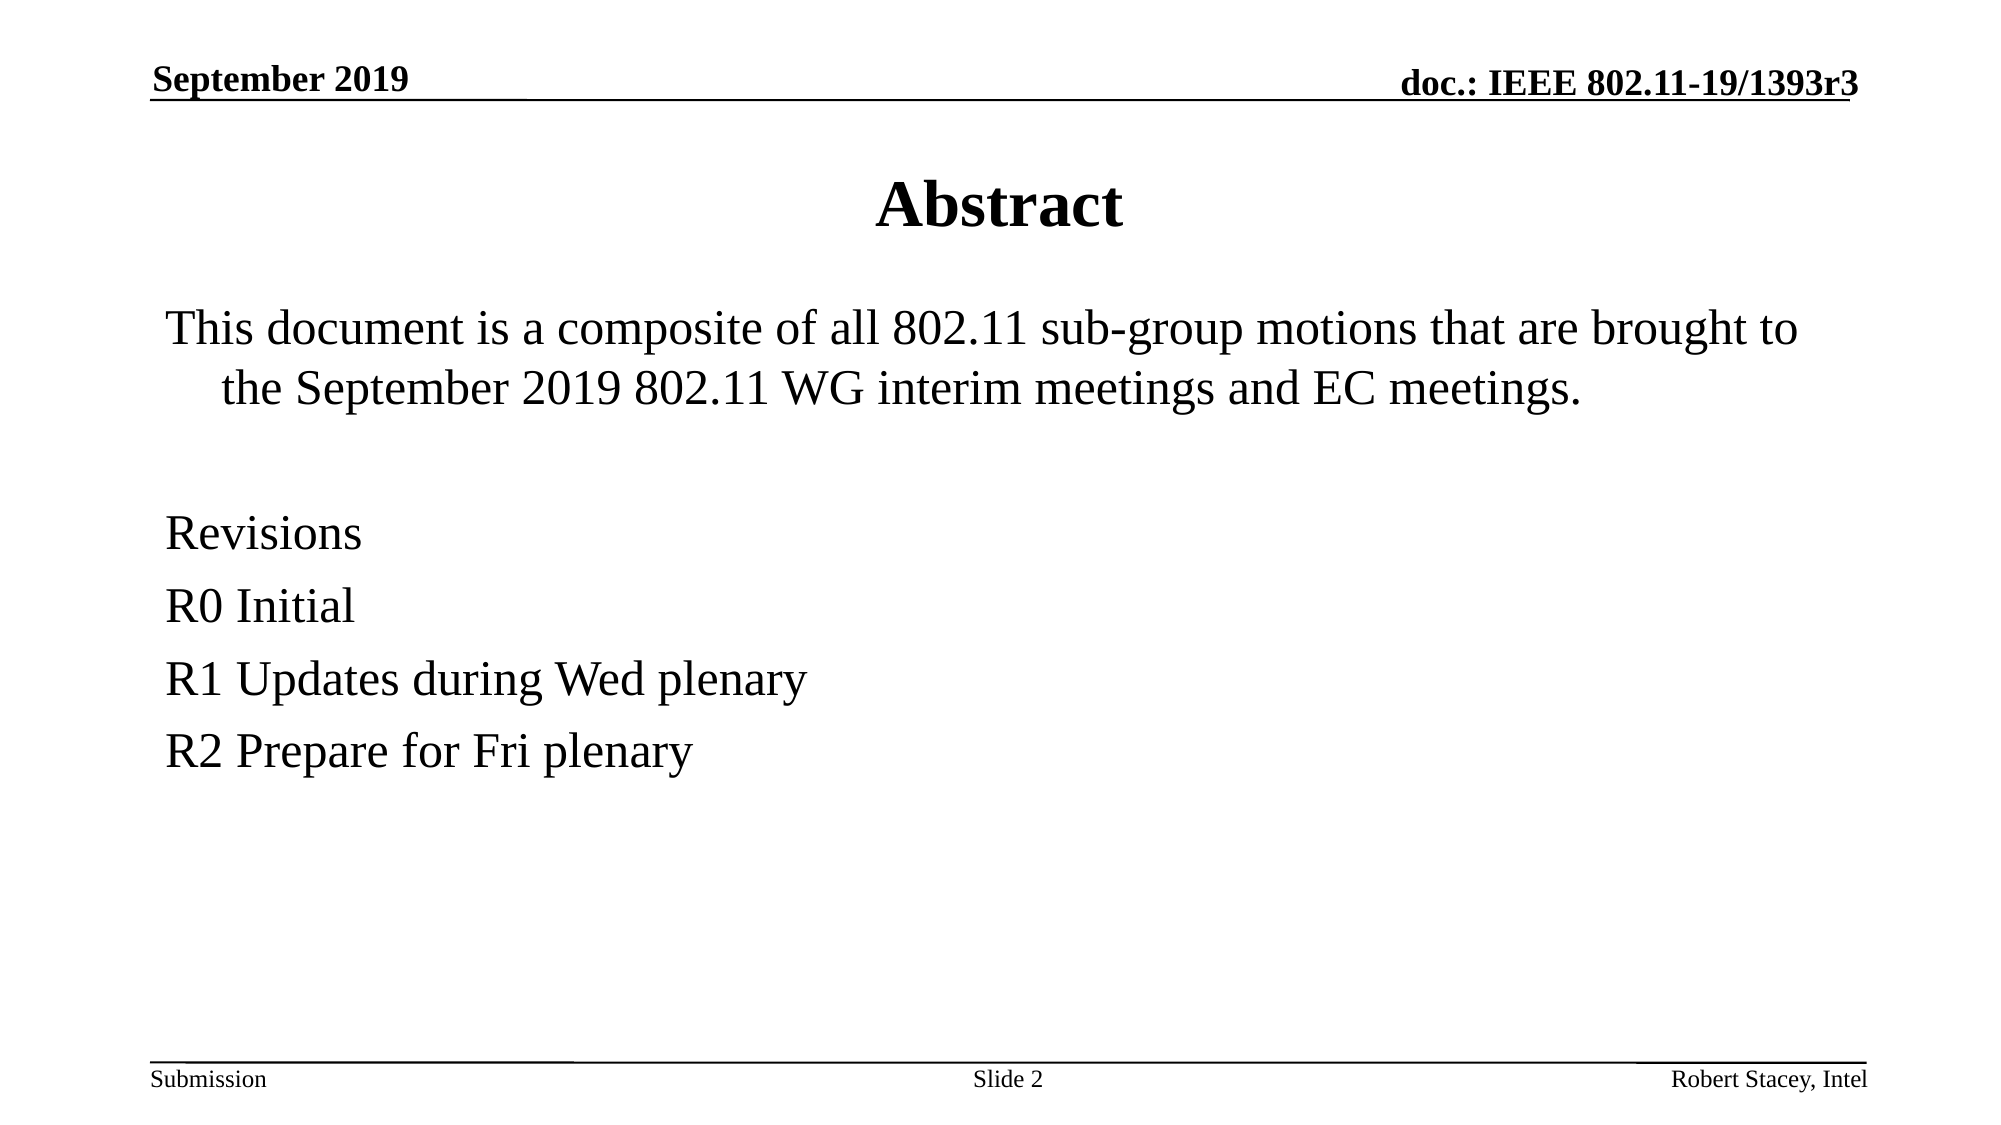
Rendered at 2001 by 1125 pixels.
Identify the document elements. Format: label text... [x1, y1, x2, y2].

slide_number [152, 54, 563, 100]
footer Robert Stacey, Intel [1171, 1061, 1869, 1093]
title Abstract [149, 112, 1850, 286]
slide_number Slide 2 [950, 1061, 1067, 1123]
list This document is a composite of all 802.11 sub-group motions that are brought to the September 2019 802.11 WG interim meetings and EC meetings. Revisions R0 Initial R1 Updates during Wed plenary R2 Prepare for Fri plenary [149, 286, 1850, 1000]
